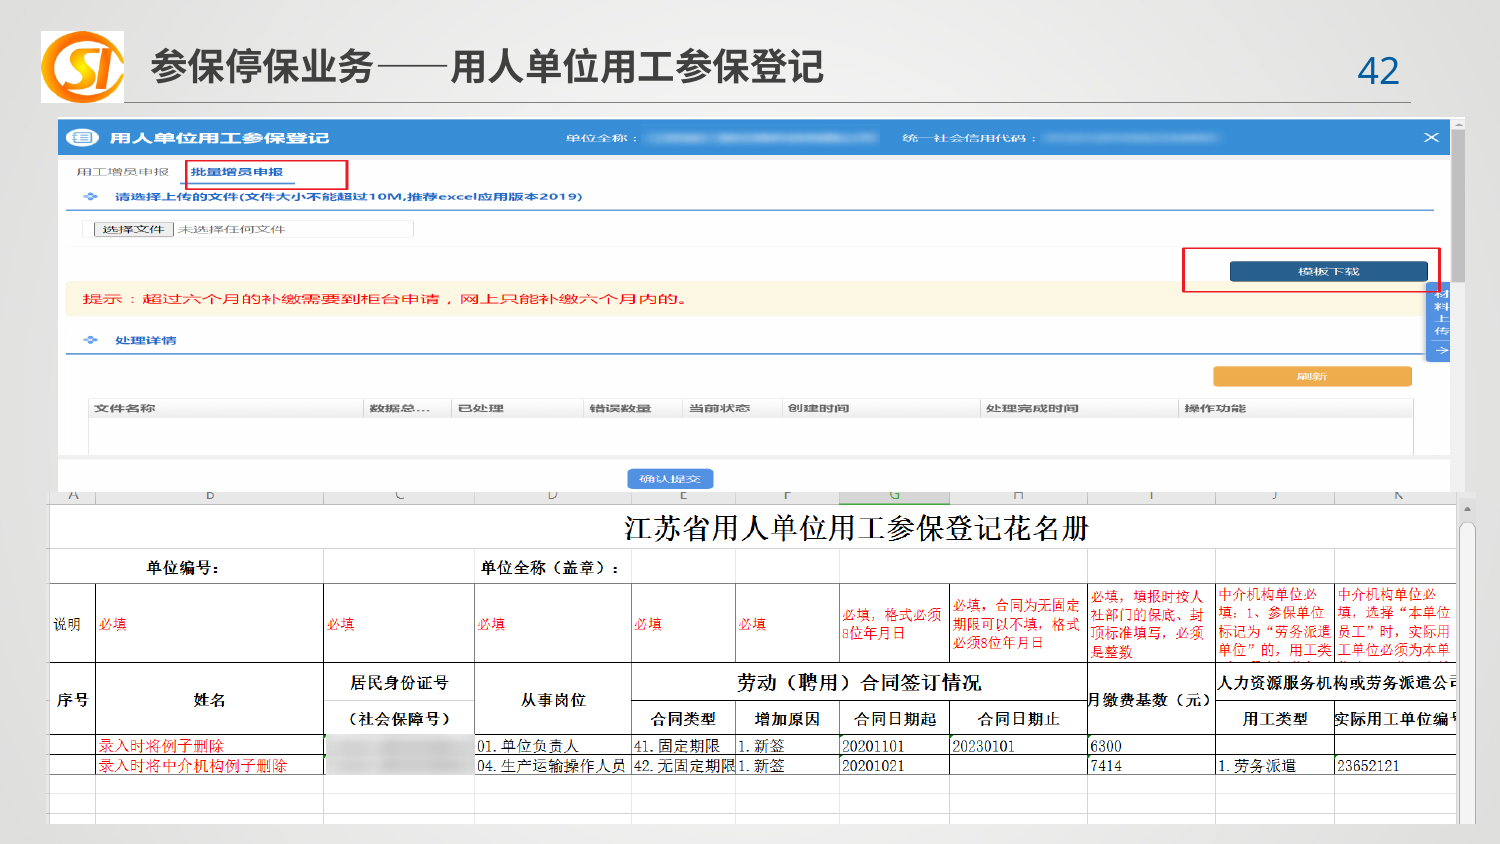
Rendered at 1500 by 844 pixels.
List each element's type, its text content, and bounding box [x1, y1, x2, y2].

picture [0, 0, 1500, 844]
text_box 参保停保业务——用人单位用工参保登记 [135, 35, 841, 95]
